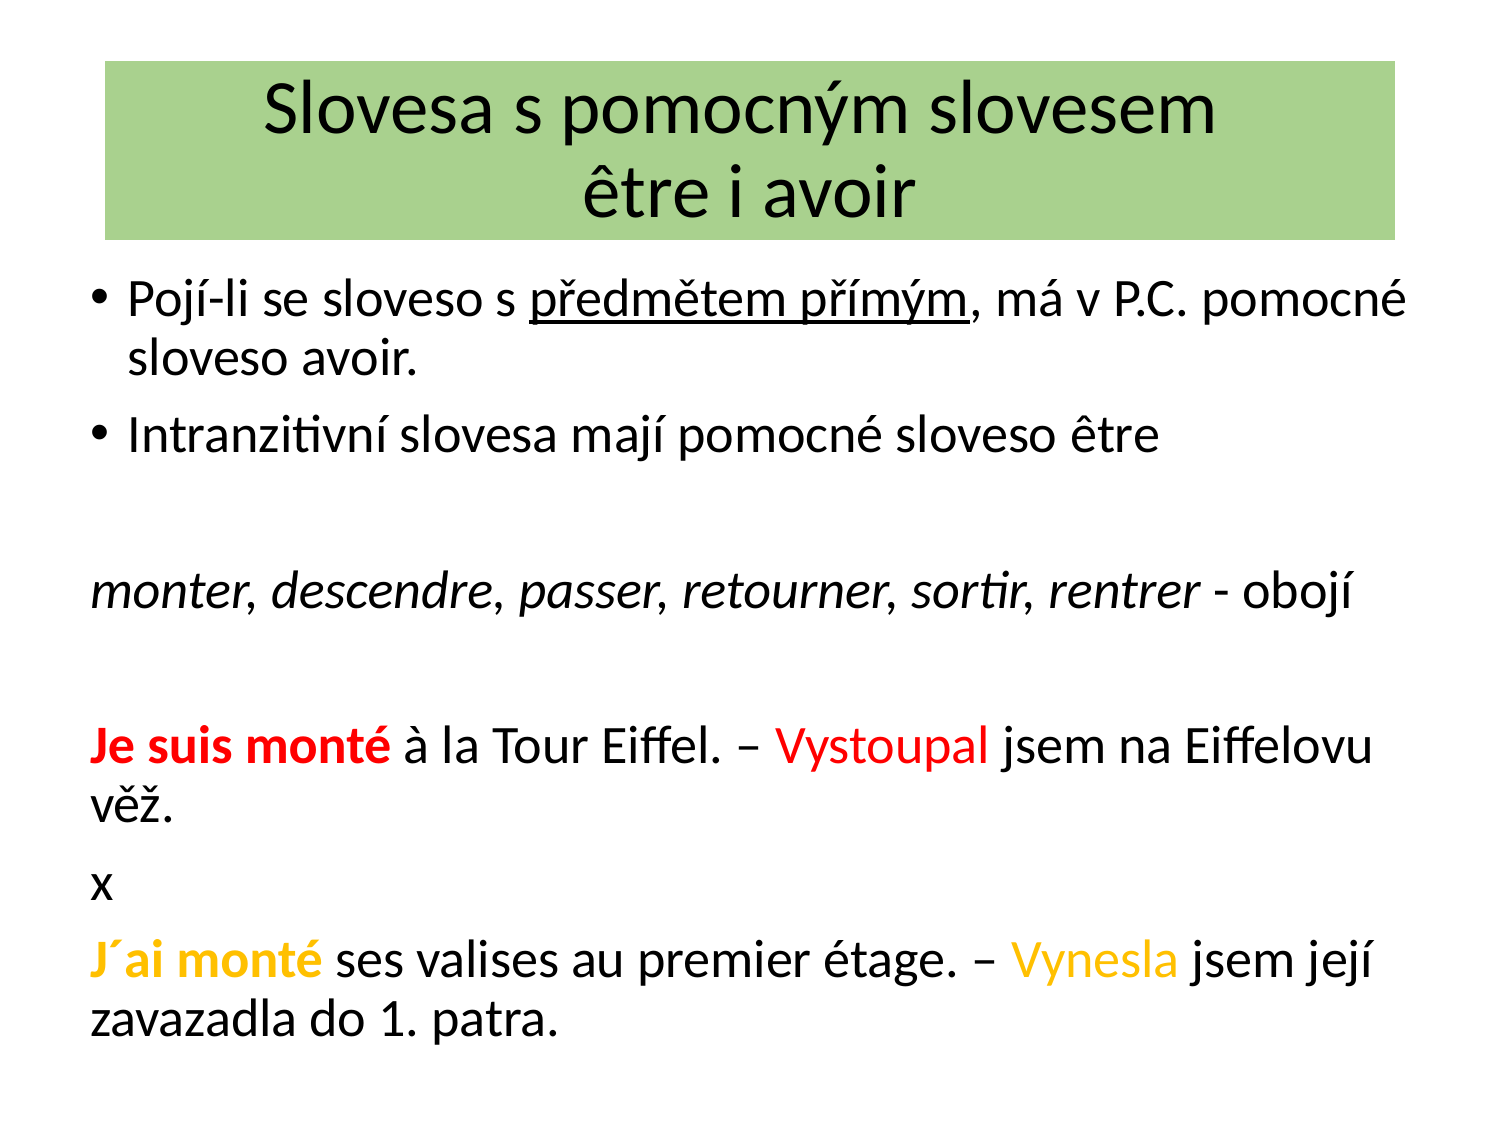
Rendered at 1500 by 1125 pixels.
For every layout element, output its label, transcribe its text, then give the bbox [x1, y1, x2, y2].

list Pojí-li se sloveso s předmětem přímým, má v P.C. pomocné sloveso avoir. Intranzitivní slovesa mají pomocné sloveso être monter, descendre, passer, retourner, sortir, rentrer - obojí Je suis monté à la Tour Eiffel. – Vystoupal jsem na Eiffelovu věž. x J´ai monté ses valises au premier étage. – Vynesla jsem její zavazadla do 1. patra. [75, 262, 1425, 1071]
title Slovesa s pomocným slovesem être i avoir [102, 58, 1398, 243]
